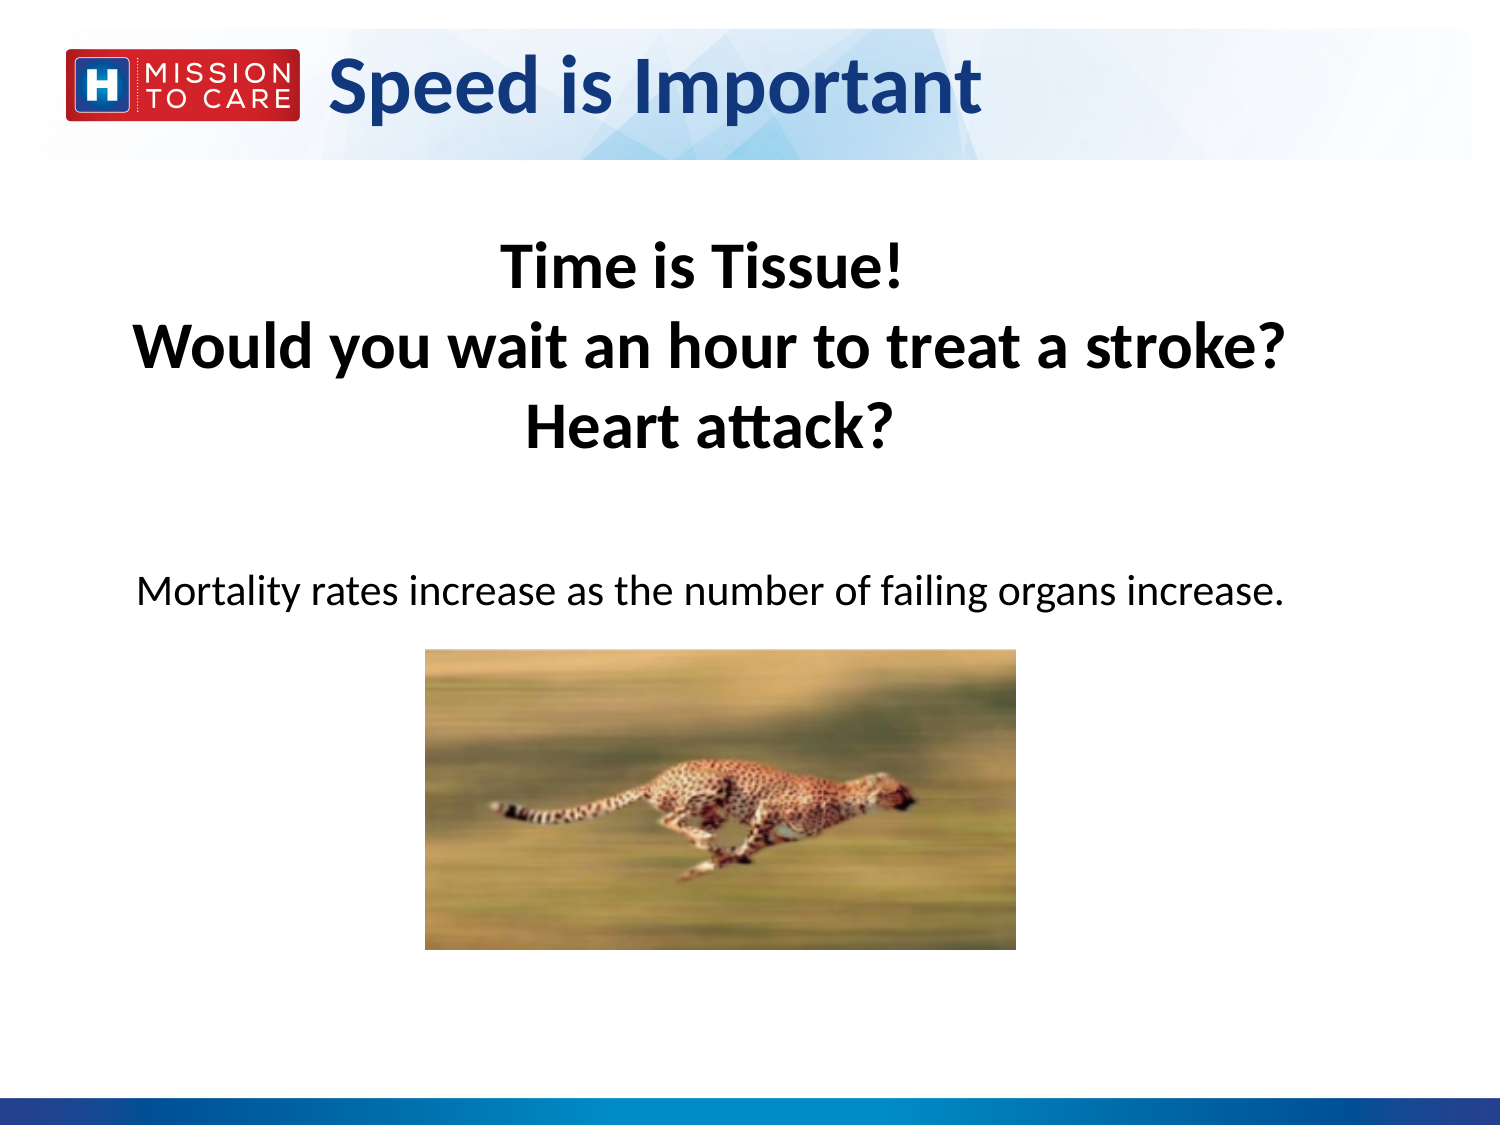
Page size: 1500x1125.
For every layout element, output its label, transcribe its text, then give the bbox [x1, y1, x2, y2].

picture [0, 0, 1500, 1125]
title Speed is Important [313, 22, 1500, 197]
text_box Time is Tissue! Would you wait an hour to treat a stroke? Heart attack? Mortality rates increase as the number of failing organs increase. [54, 214, 1367, 622]
